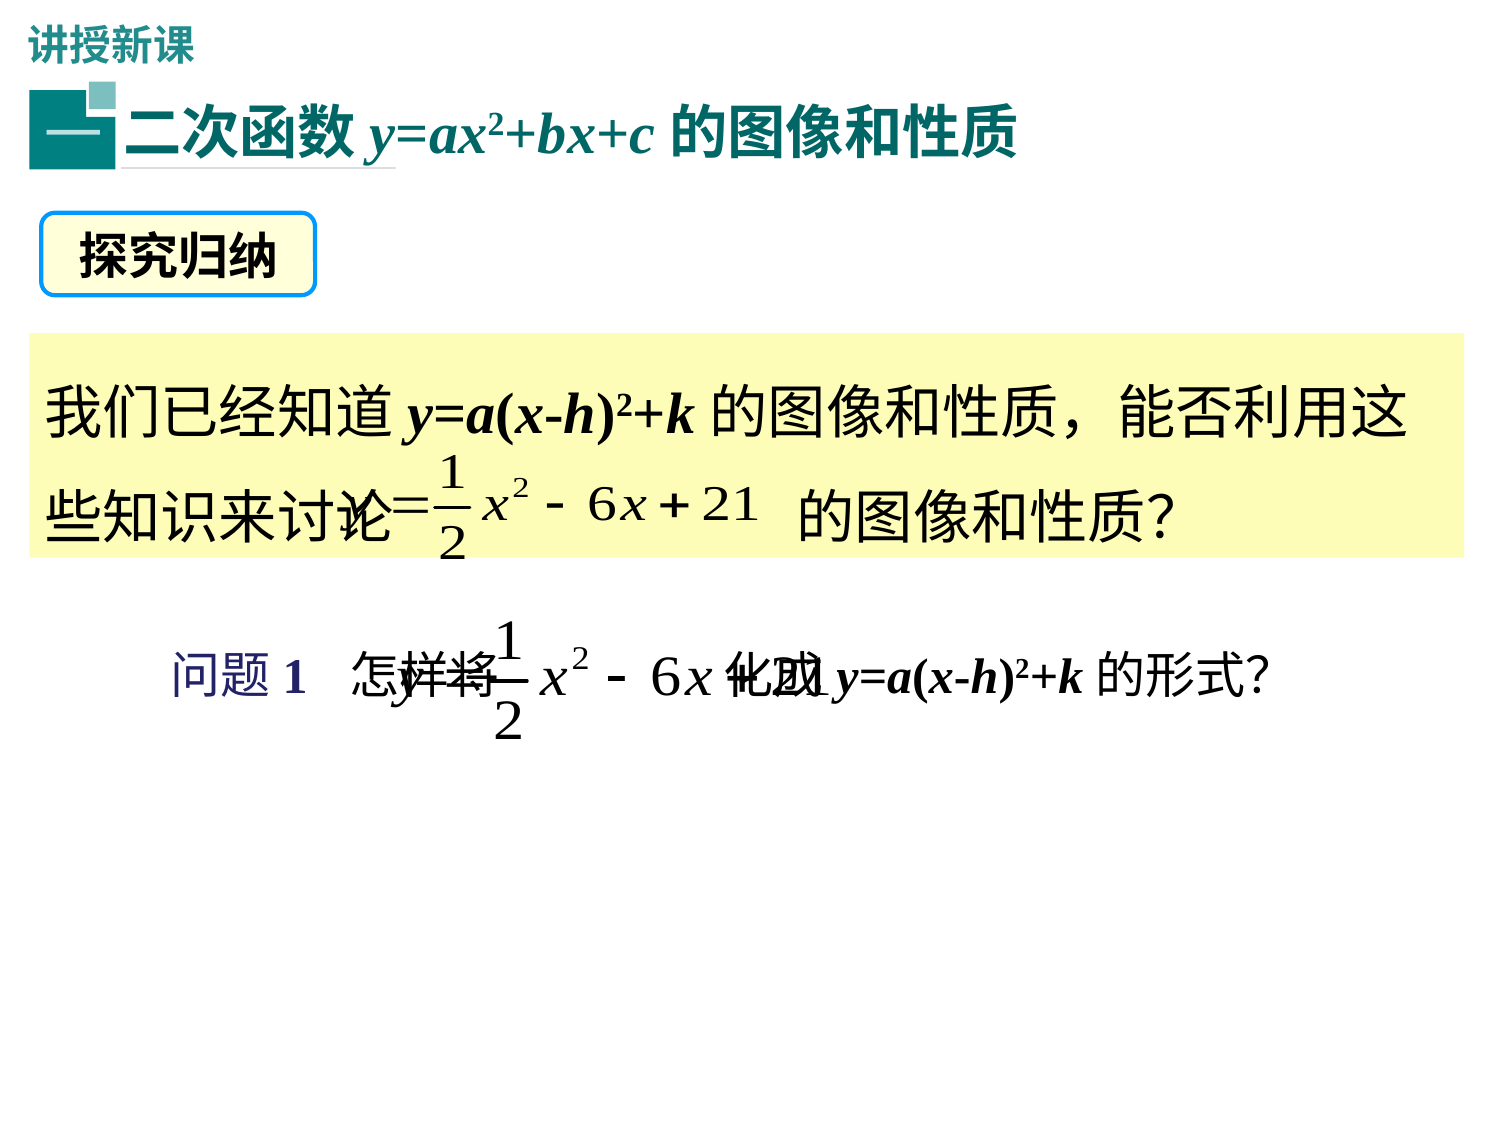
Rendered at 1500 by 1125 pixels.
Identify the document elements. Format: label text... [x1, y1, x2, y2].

text_box 讲授新课 [13, 11, 210, 77]
text_box 探究归纳 [41, 212, 316, 296]
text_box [29, 333, 1465, 571]
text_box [41, 604, 1425, 753]
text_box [29, 42, 1022, 175]
